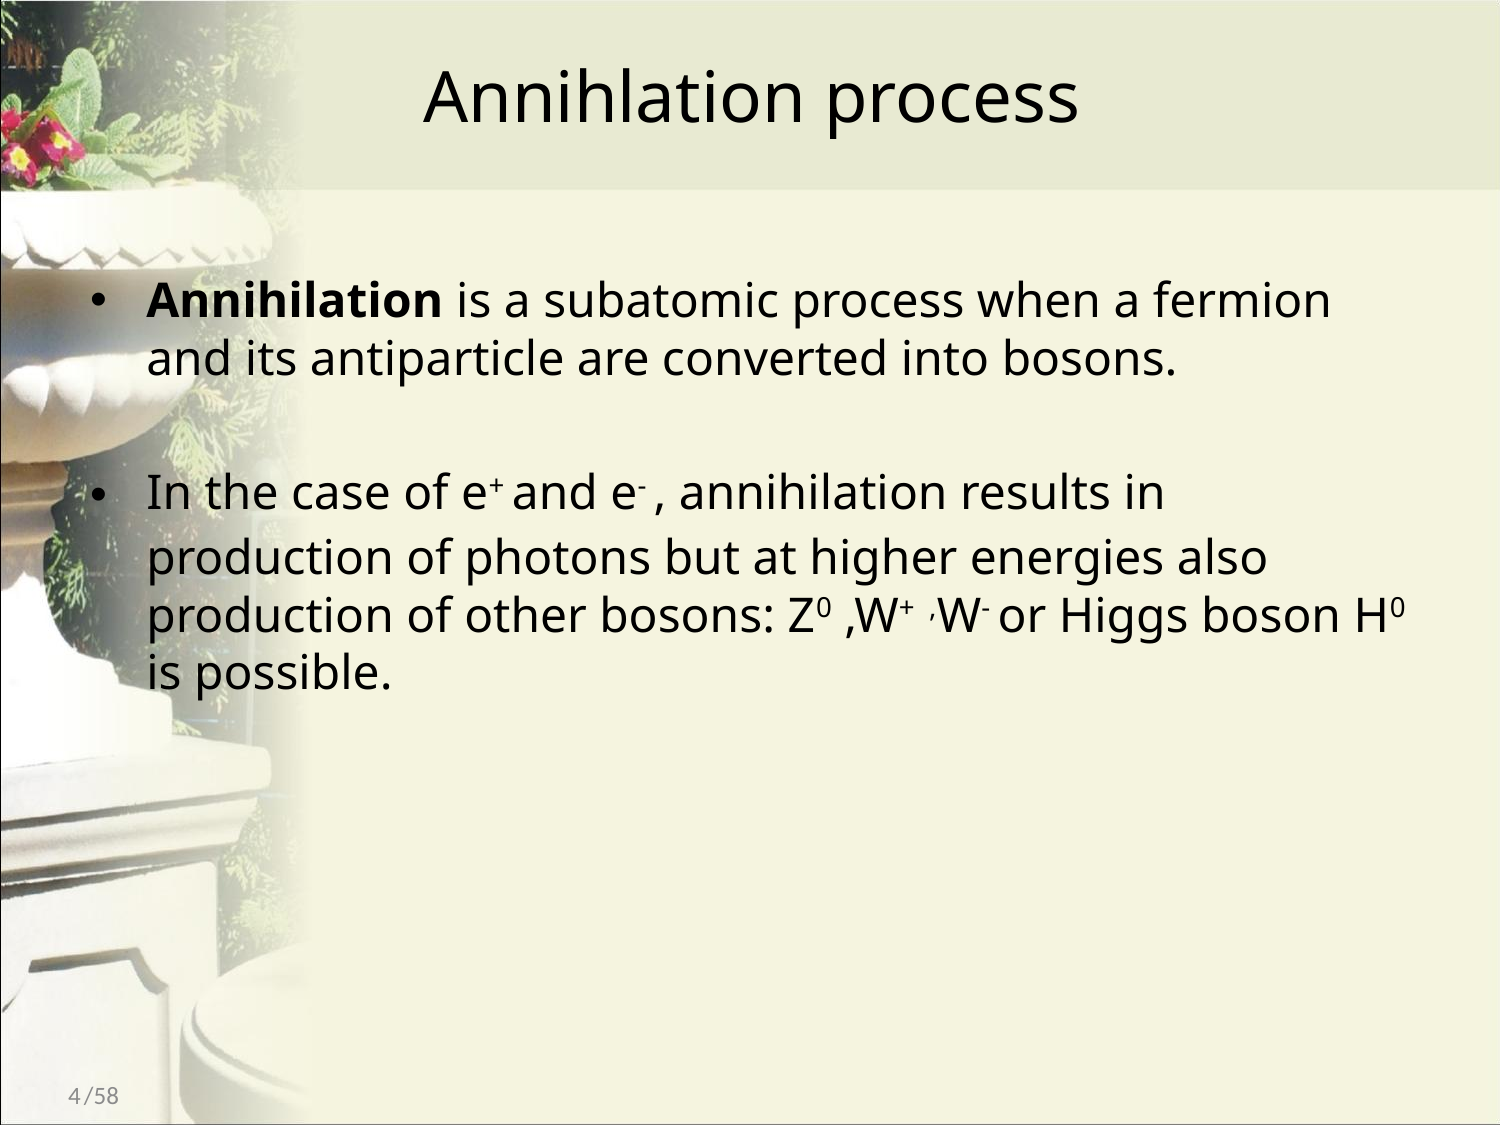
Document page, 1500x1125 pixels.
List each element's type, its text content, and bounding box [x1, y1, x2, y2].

slide_number 4 [0, 1065, 96, 1125]
picture [0, 0, 1500, 1125]
list Annihilation is a subatomic process when a fermion and its antiparticle are converted into bosons. In the case of e+ and e- , annihilation results in production of photons but at higher energies also production of other bosons: Z0 ,W+ ,W- or Higgs boson H0 is possible. [74, 262, 1426, 1006]
footer /58 [96, 1065, 339, 1125]
title Annihlation process [76, 0, 1428, 188]
